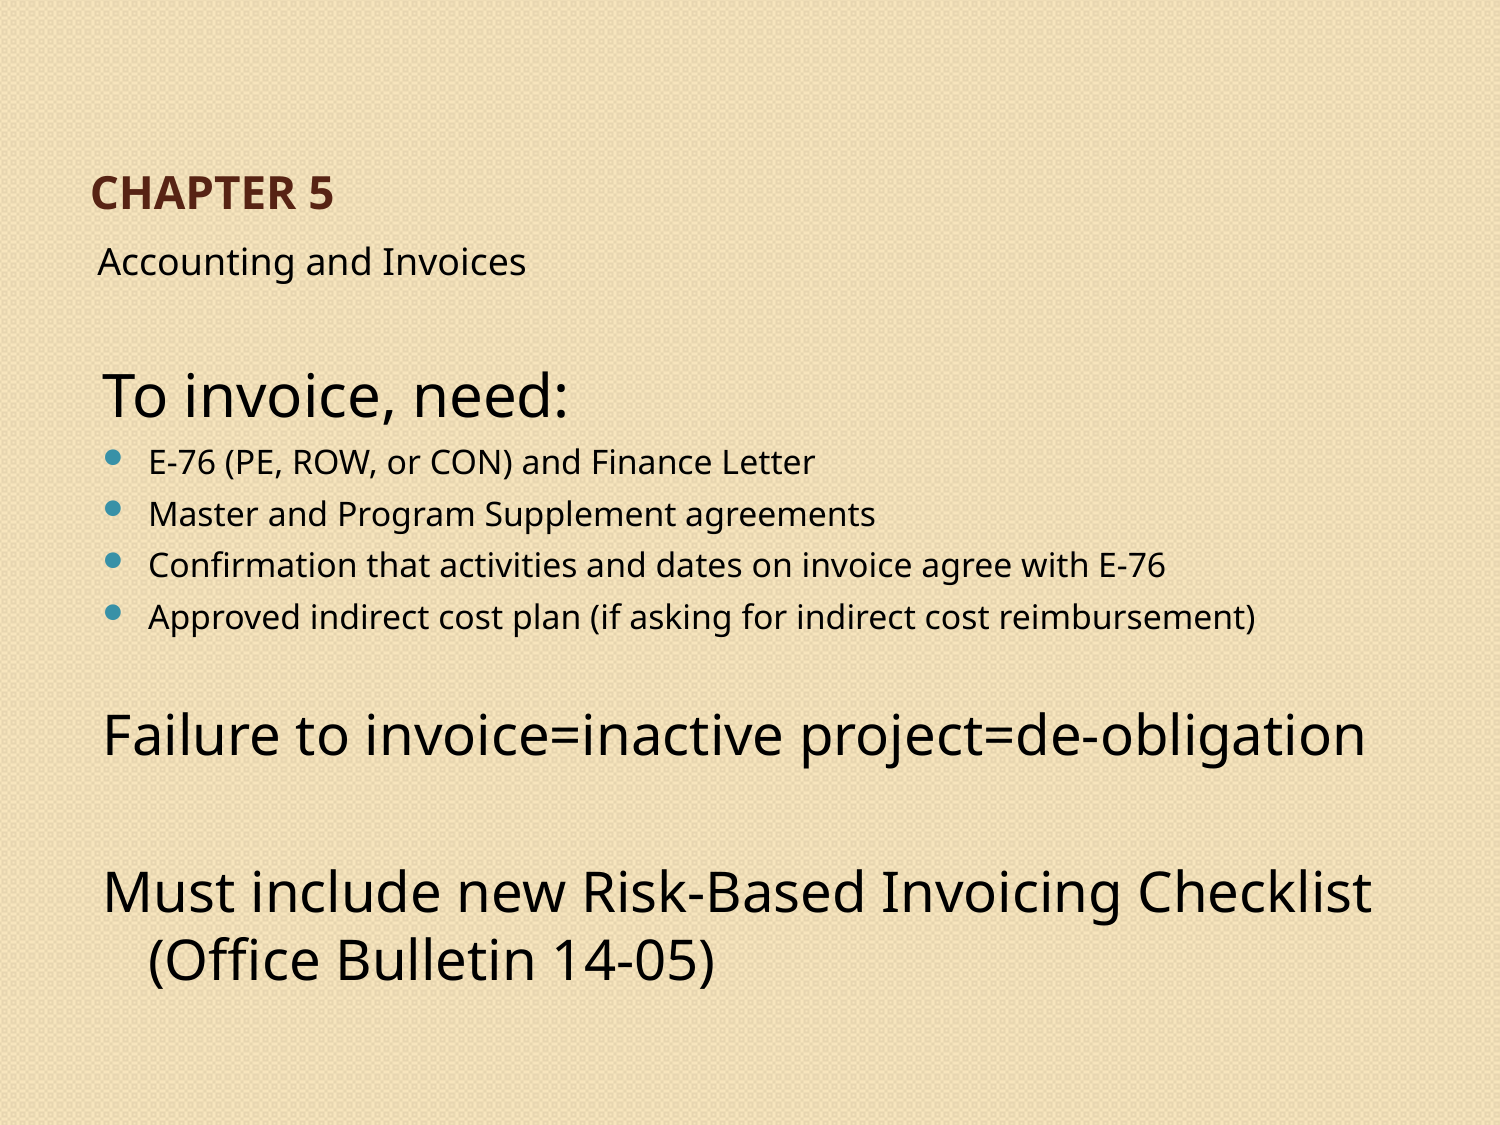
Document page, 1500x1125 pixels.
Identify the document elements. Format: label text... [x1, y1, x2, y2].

title Chapter 5 [75, 35, 700, 227]
list To invoice, need: E-76 (PE, ROW, or CON) and Finance Letter Master and Program Supplement agreements Confirmation that activities and dates on invoice agree with E-76 Approved indirect cost plan (if asking for indirect cost reimbursement) Failure to invoice=inactive project=de-obligation Must include new Risk-Based Invoicing Checklist (Office Bulletin 14-05) [75, 350, 1413, 1005]
list Accounting and Invoices [75, 230, 700, 346]
